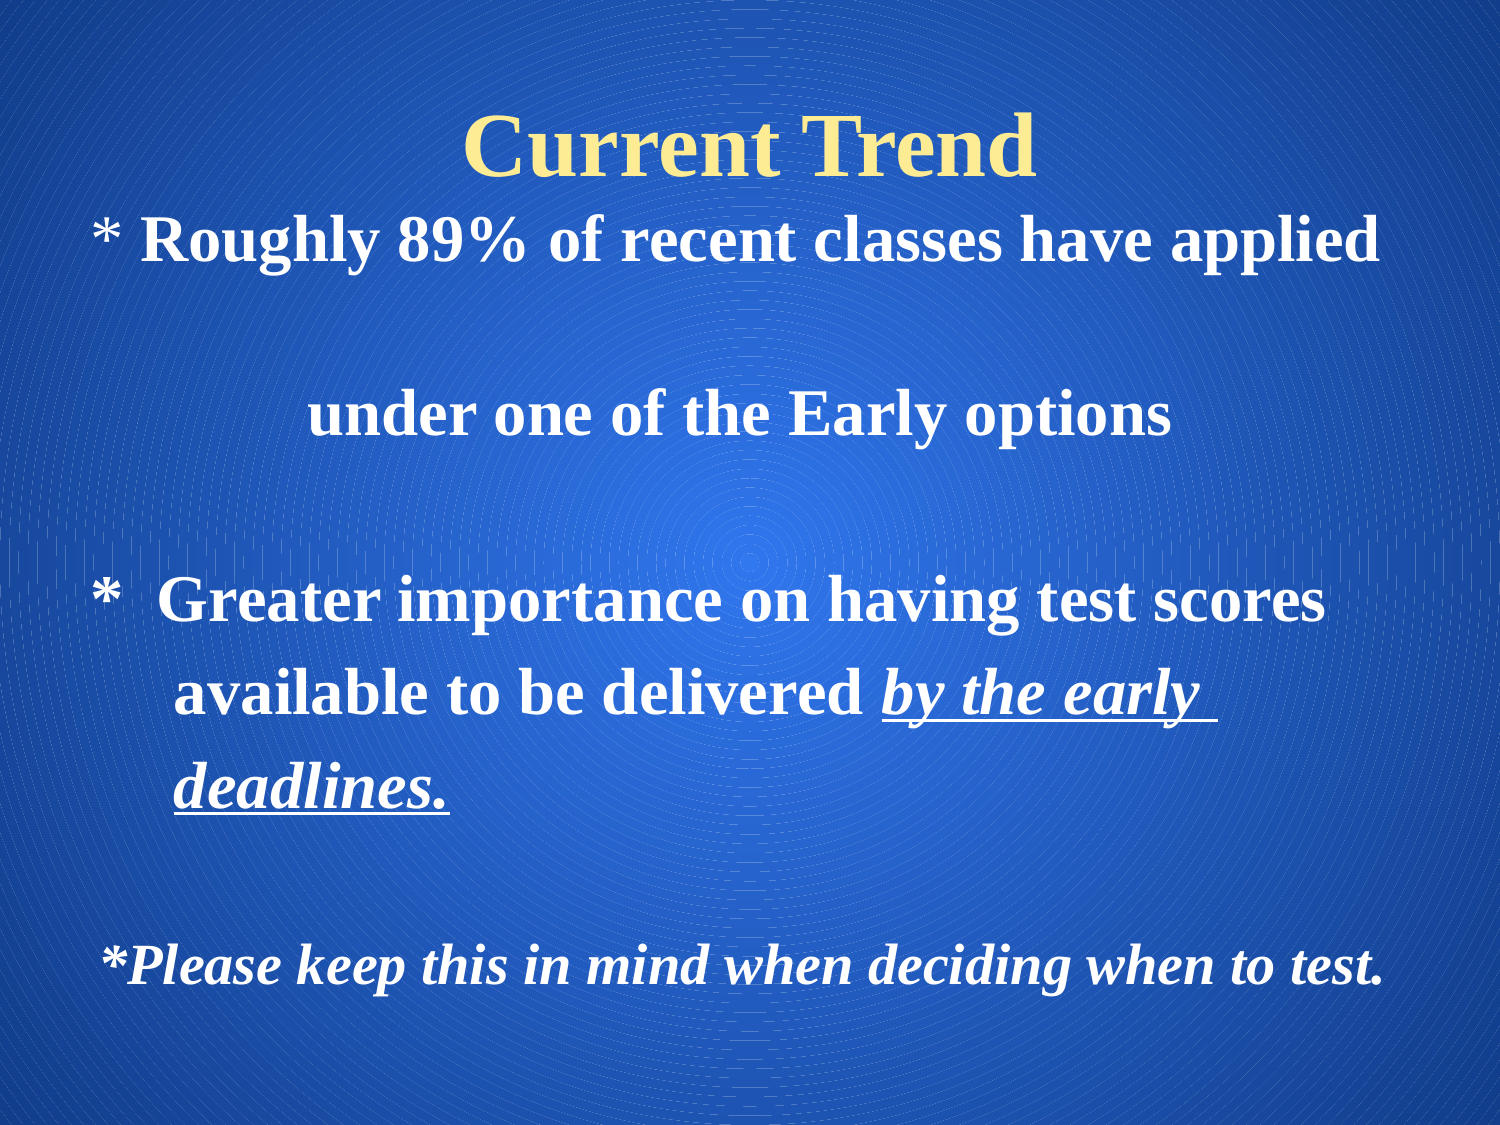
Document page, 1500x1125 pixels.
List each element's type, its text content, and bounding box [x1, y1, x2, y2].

title Current Trend [75, 45, 1425, 187]
list * Roughly 89% of recent classes have applied under one of the Early options * Greater importance on having test scores available to be delivered by the early deadlines. *Please keep this in mind when deciding when to test. [75, 187, 1425, 1006]
